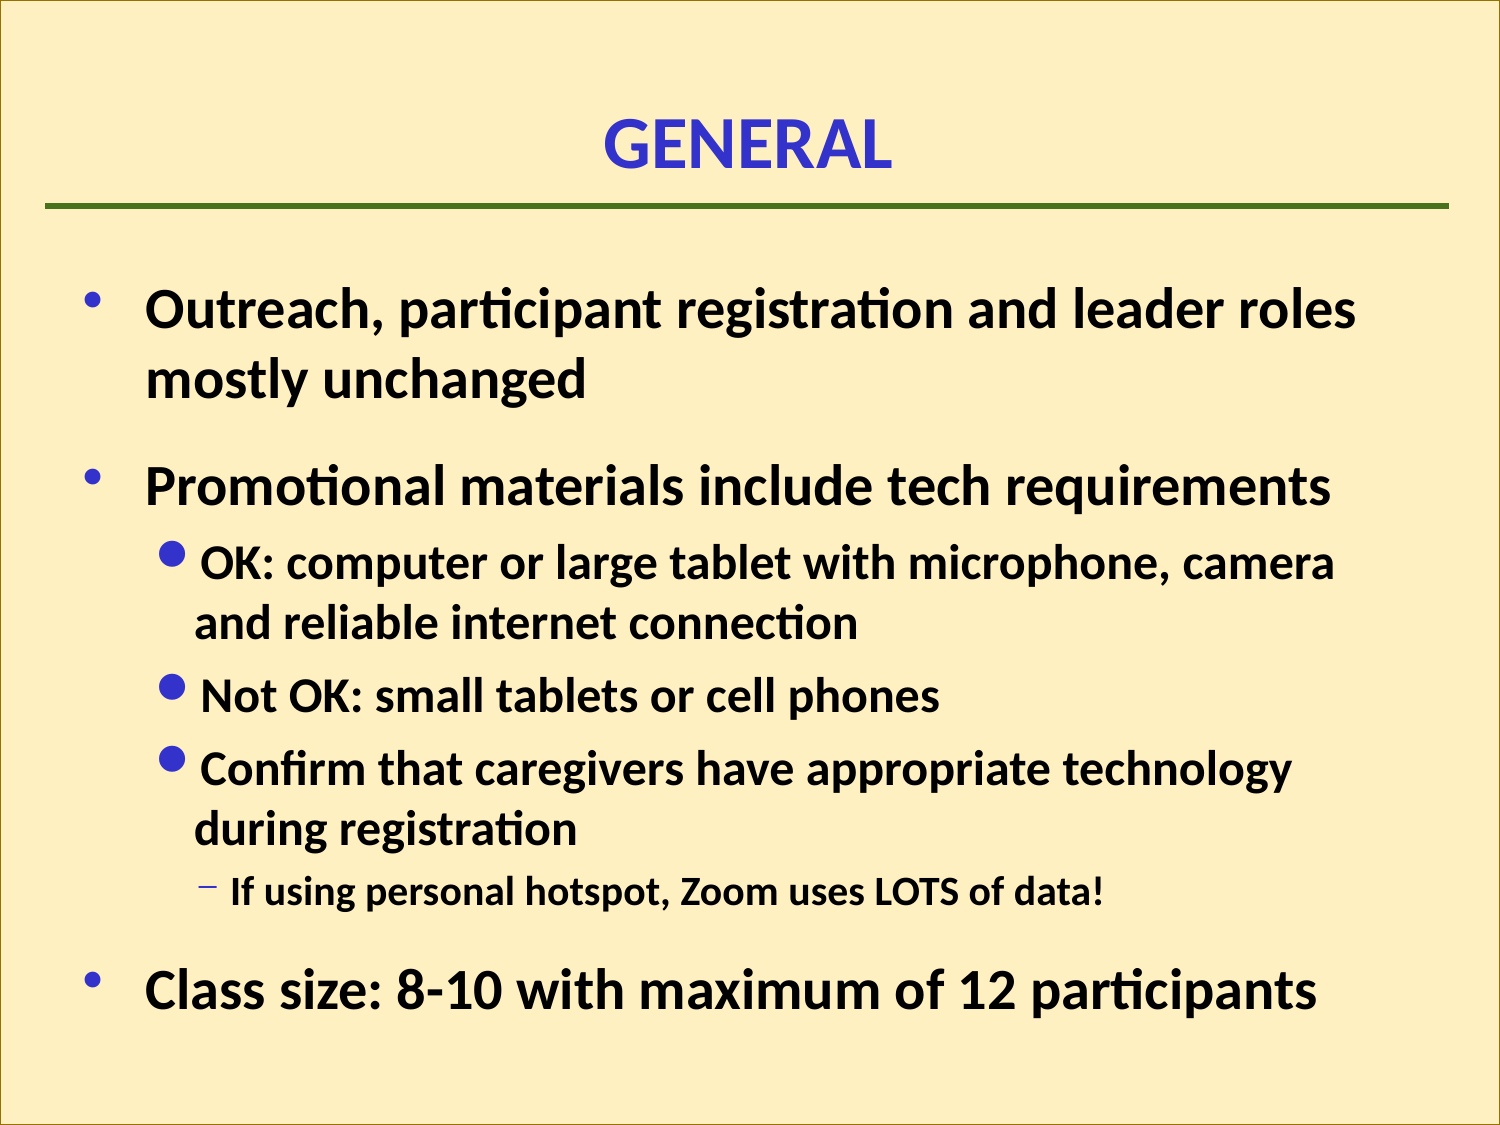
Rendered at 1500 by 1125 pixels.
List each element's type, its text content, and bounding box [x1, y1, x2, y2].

title GENERAL [66, 45, 1431, 233]
list Outreach, participant registration and leader roles mostly unchanged Promotional materials include tech requirements OK: computer or large tablet with microphone, camera and reliable internet connection Not OK: small tablets or cell phones Confirm that caregivers have appropriate technology during registration If using personal hotspot, Zoom uses LOTS of data! Class size: 8-10 with maximum of 12 participants [65, 262, 1434, 1005]
